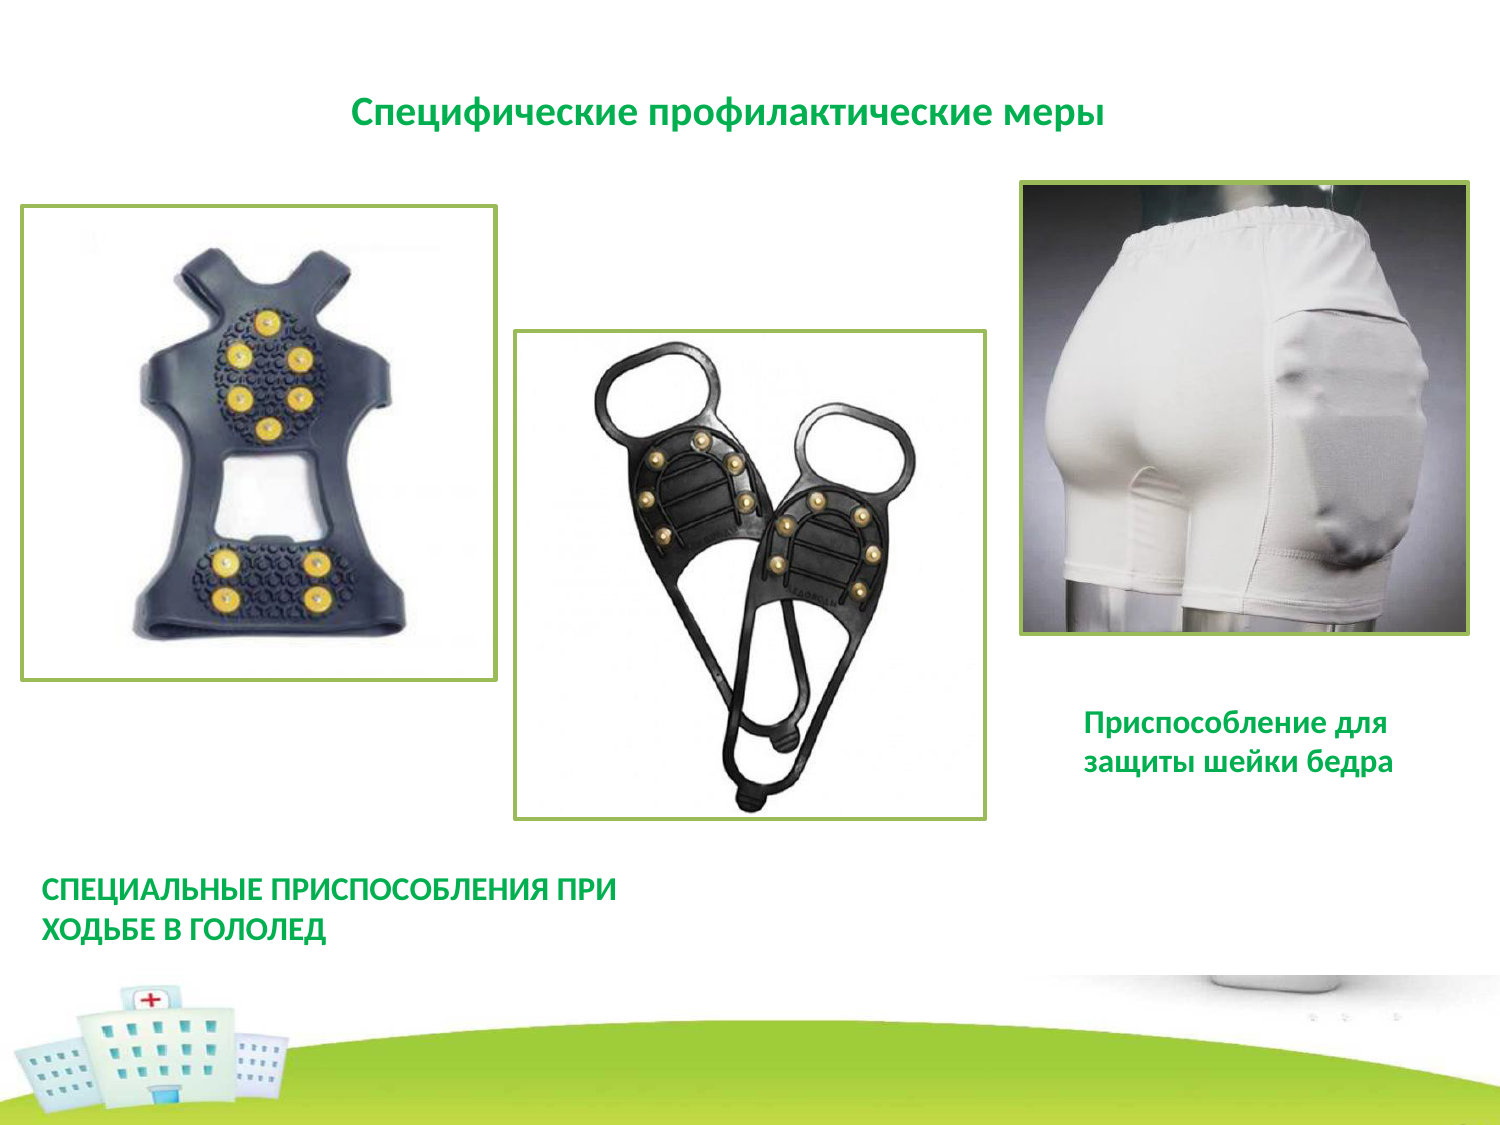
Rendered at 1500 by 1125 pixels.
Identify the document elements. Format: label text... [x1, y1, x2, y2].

picture [23, 207, 494, 678]
picture [1022, 184, 1467, 632]
text_box СПЕЦИАЛЬНЫЕ ПРИСПОСОБЛЕНИЯ ПРИ ХОДЬБЕ В ГОЛОЛЕД [27, 814, 713, 955]
picture [0, 975, 1500, 1125]
text_box Специфические профилактические меры [336, 30, 1127, 141]
picture [517, 332, 983, 818]
text_box Приспособление для защиты шейки бедра [1068, 692, 1447, 787]
